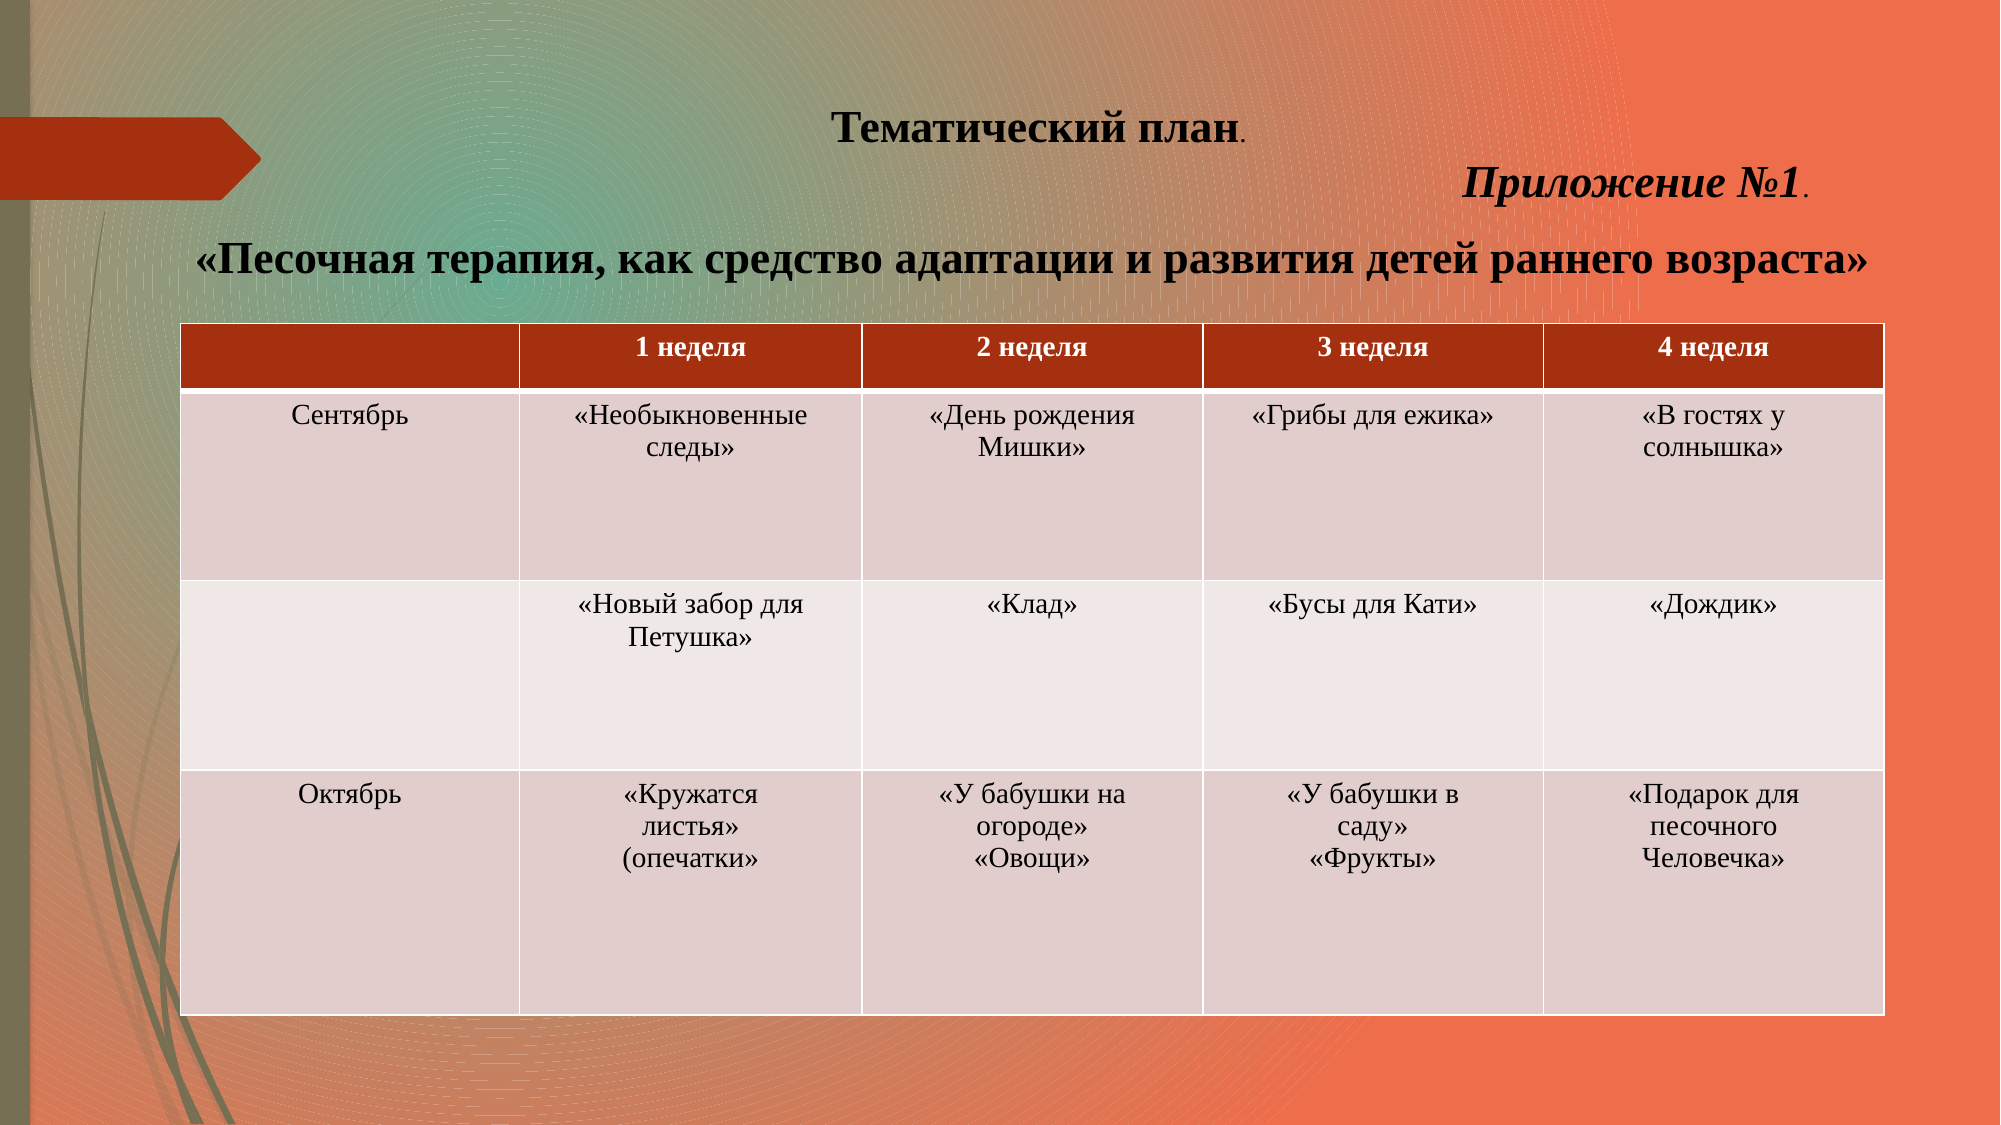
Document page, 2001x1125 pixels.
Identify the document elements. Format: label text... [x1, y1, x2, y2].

table_cell «Грибы для ежика» [1204, 394, 1543, 580]
table_header 1 неделя [520, 324, 861, 388]
table_cell «Необыкновенные следы» [520, 394, 861, 580]
text_box Тематический план. Приложение №1. [245, 88, 1832, 214]
table_cell [181, 581, 519, 769]
table_header [181, 324, 519, 388]
table_cell «У бабушки на огороде» «Овощи» [863, 771, 1202, 1014]
table_cell «Бусы для Кати» [1204, 581, 1543, 769]
table_cell «Новый забор для Петушка» [520, 581, 861, 769]
table_cell «Клад» [863, 581, 1202, 769]
text_box «Песочная терапия, как средство адаптации и развития детей раннего возраста» [126, 220, 1939, 291]
table_header 3 неделя [1204, 324, 1543, 388]
table_cell «В гостях у солнышка» [1544, 394, 1883, 580]
table_cell «День рождения Мишки» [863, 394, 1202, 580]
table_cell «Дождик» [1544, 581, 1883, 769]
table_header 2 неделя [863, 324, 1202, 388]
table_cell Октябрь [181, 771, 519, 1014]
table_cell «У бабушки в саду» «Фрукты» [1204, 771, 1543, 1014]
table_header 4 неделя [1544, 324, 1883, 388]
table_cell «Кружатся листья» (опечатки» [520, 771, 861, 1014]
table_cell «Подарок для песочного Человечка» [1544, 771, 1883, 1014]
table_cell Сентябрь [181, 394, 519, 580]
